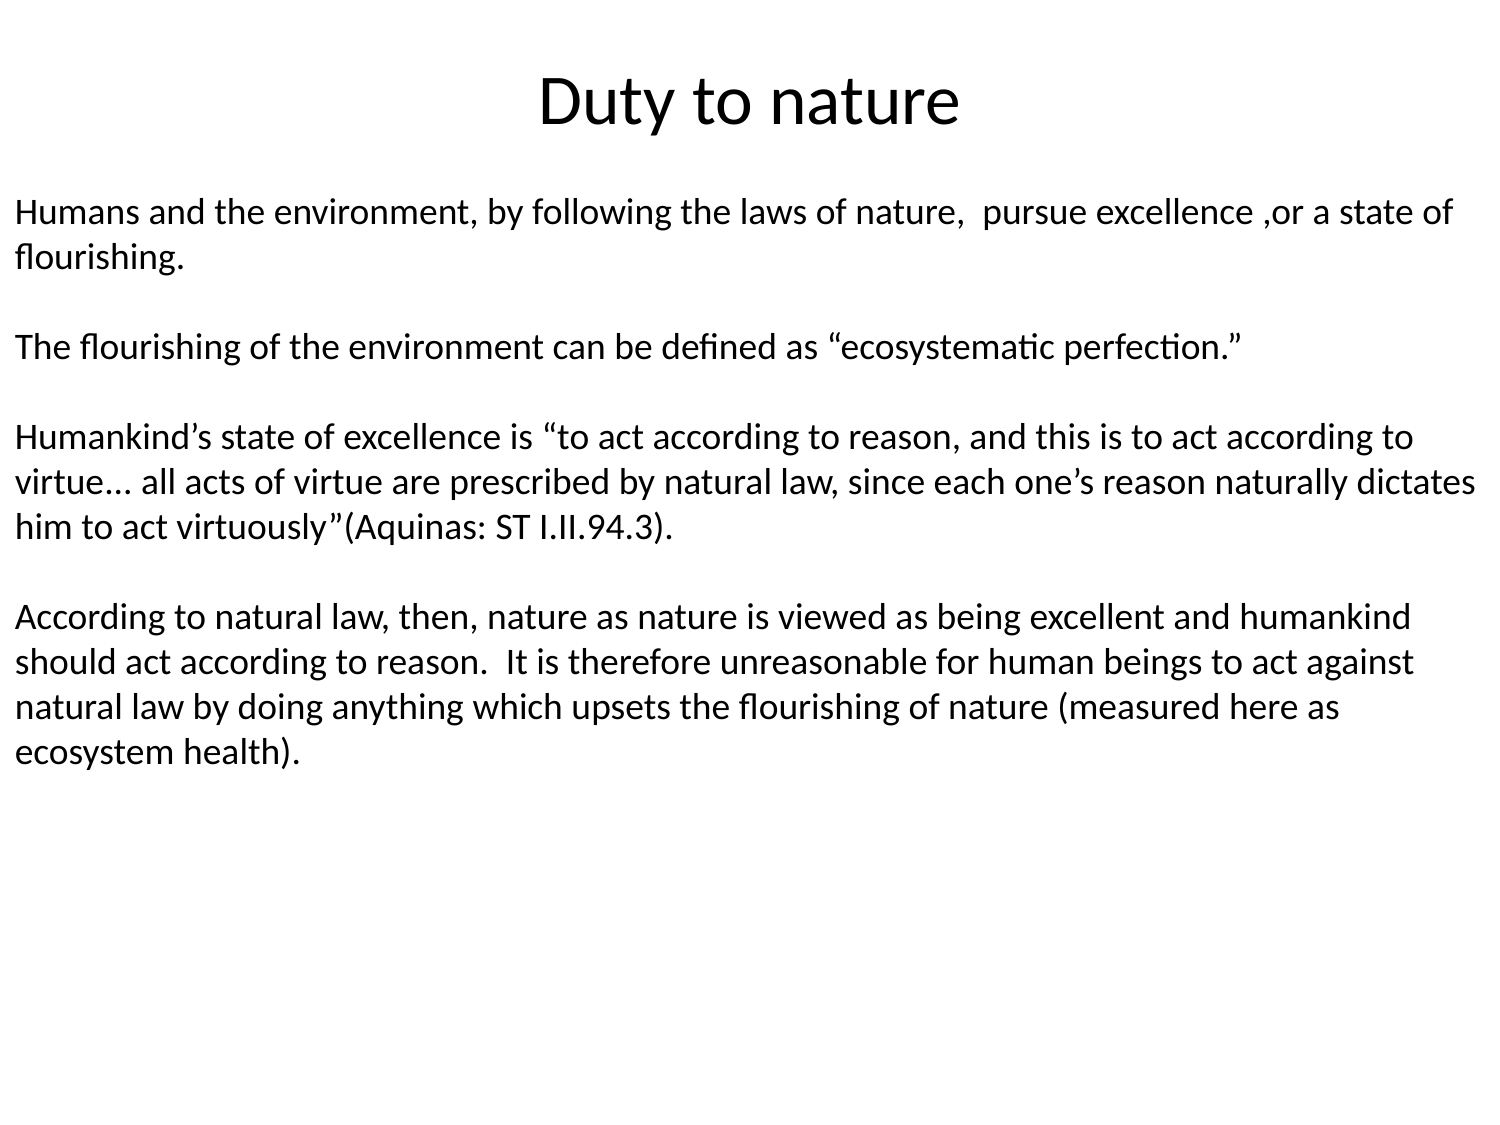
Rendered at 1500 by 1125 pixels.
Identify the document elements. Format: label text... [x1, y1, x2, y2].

text_box Humans and the environment, by following the laws of nature, pursue excellence ,or a state of flourishing. The flourishing of the environment can be defined as “ecosystematic perfection.” Humankind’s state of excellence is “to act according to reason, and this is to act according to virtue... all acts of virtue are prescribed by natural law, since each one’s reason naturally dictates him to act virtuously”(Aquinas: ST I.II.94.3). According to natural law, then, nature as nature is viewed as being excellent and humankind should act according to reason. It is therefore unreasonable for human beings to act against natural law by doing anything which upsets the flourishing of nature (measured here as ecosystem health). [0, 0, 1500, 780]
